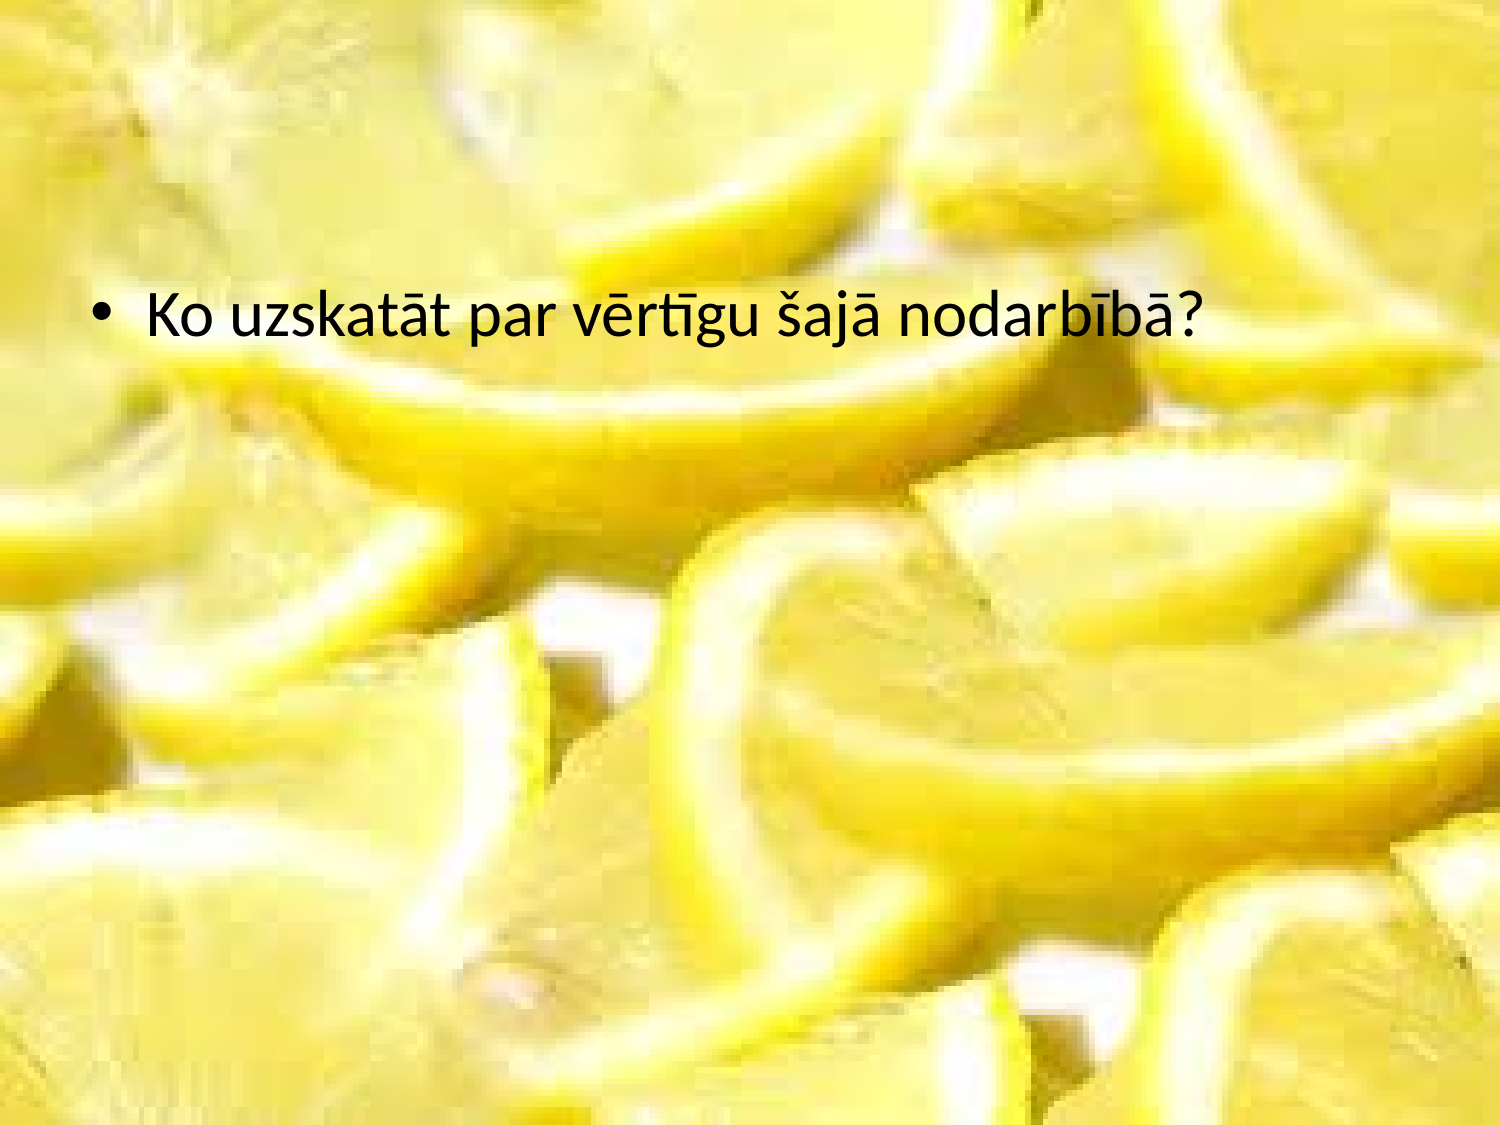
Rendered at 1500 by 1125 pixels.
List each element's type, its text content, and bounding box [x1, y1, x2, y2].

list Ko uzskatāt par vērtīgu šajā nodarbībā? [75, 262, 1425, 1005]
picture [0, 0, 1500, 1125]
